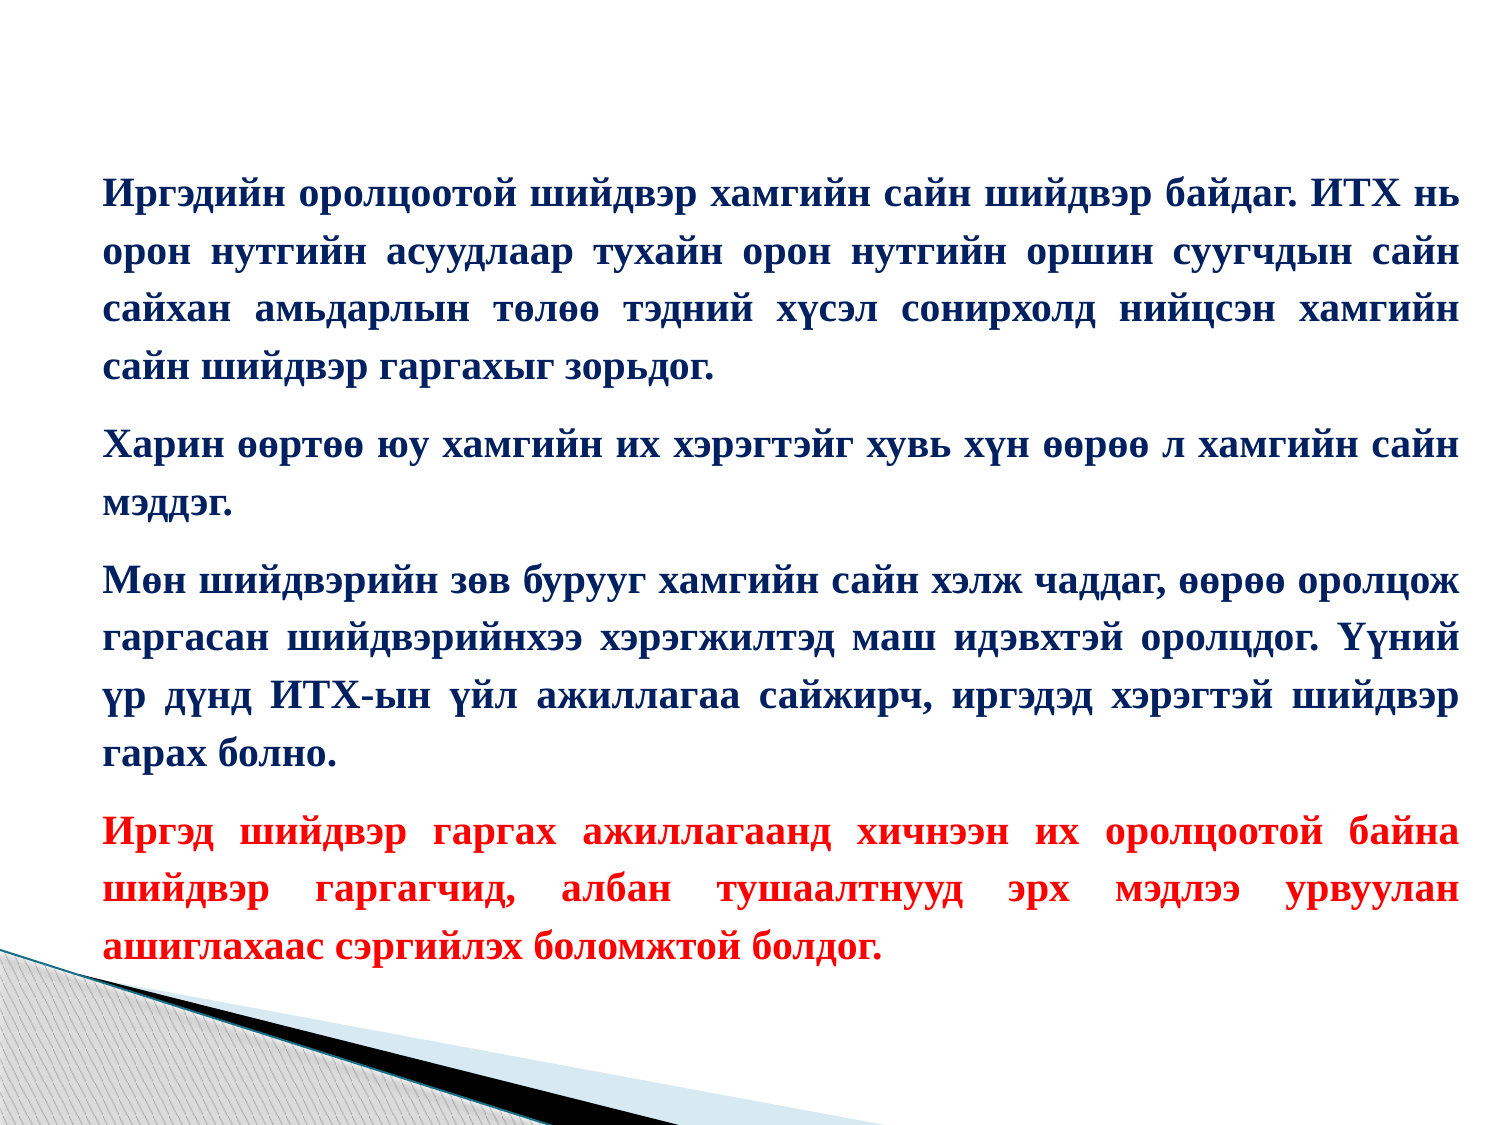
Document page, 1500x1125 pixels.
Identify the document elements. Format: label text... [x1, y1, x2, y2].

text_box Иргэдийн оролцоотой шийдвэр хамгийн сайн шийдвэр байдаг. ИТХ нь орон нутгийн асуудлаар тухайн орон нутгийн оршин суугчдын сайн сайхан амьдарлын төлөө тэдний хүсэл сонирхолд нийцсэн хамгийн сайн шийдвэр гаргахыг зорьдог. Харин өөртөө юу хамгийн их хэрэгтэйг хувь хүн өөрөө л хамгийн сайн мэддэг. Мөн шийдвэрийн зөв бурууг хамгийн сайн хэлж чаддаг, өөрөө оролцож гаргасан шийдвэрийнхээ хэрэгжилтэд маш идэвхтэй оролцдог. Үүний үр дүнд ИТХ-ын үйл ажиллагаа сайжирч, иргэдэд хэрэгтэй шийдвэр гарах болно. Иргэд шийдвэр гаргах ажиллагаанд хичнээн их оролцоотой байна шийдвэр гаргагчид, албан тушаалтнууд эрх мэдлээ урвуулан ашиглахаас сэргийлэх боломжтой болдог. [87, 149, 1475, 976]
